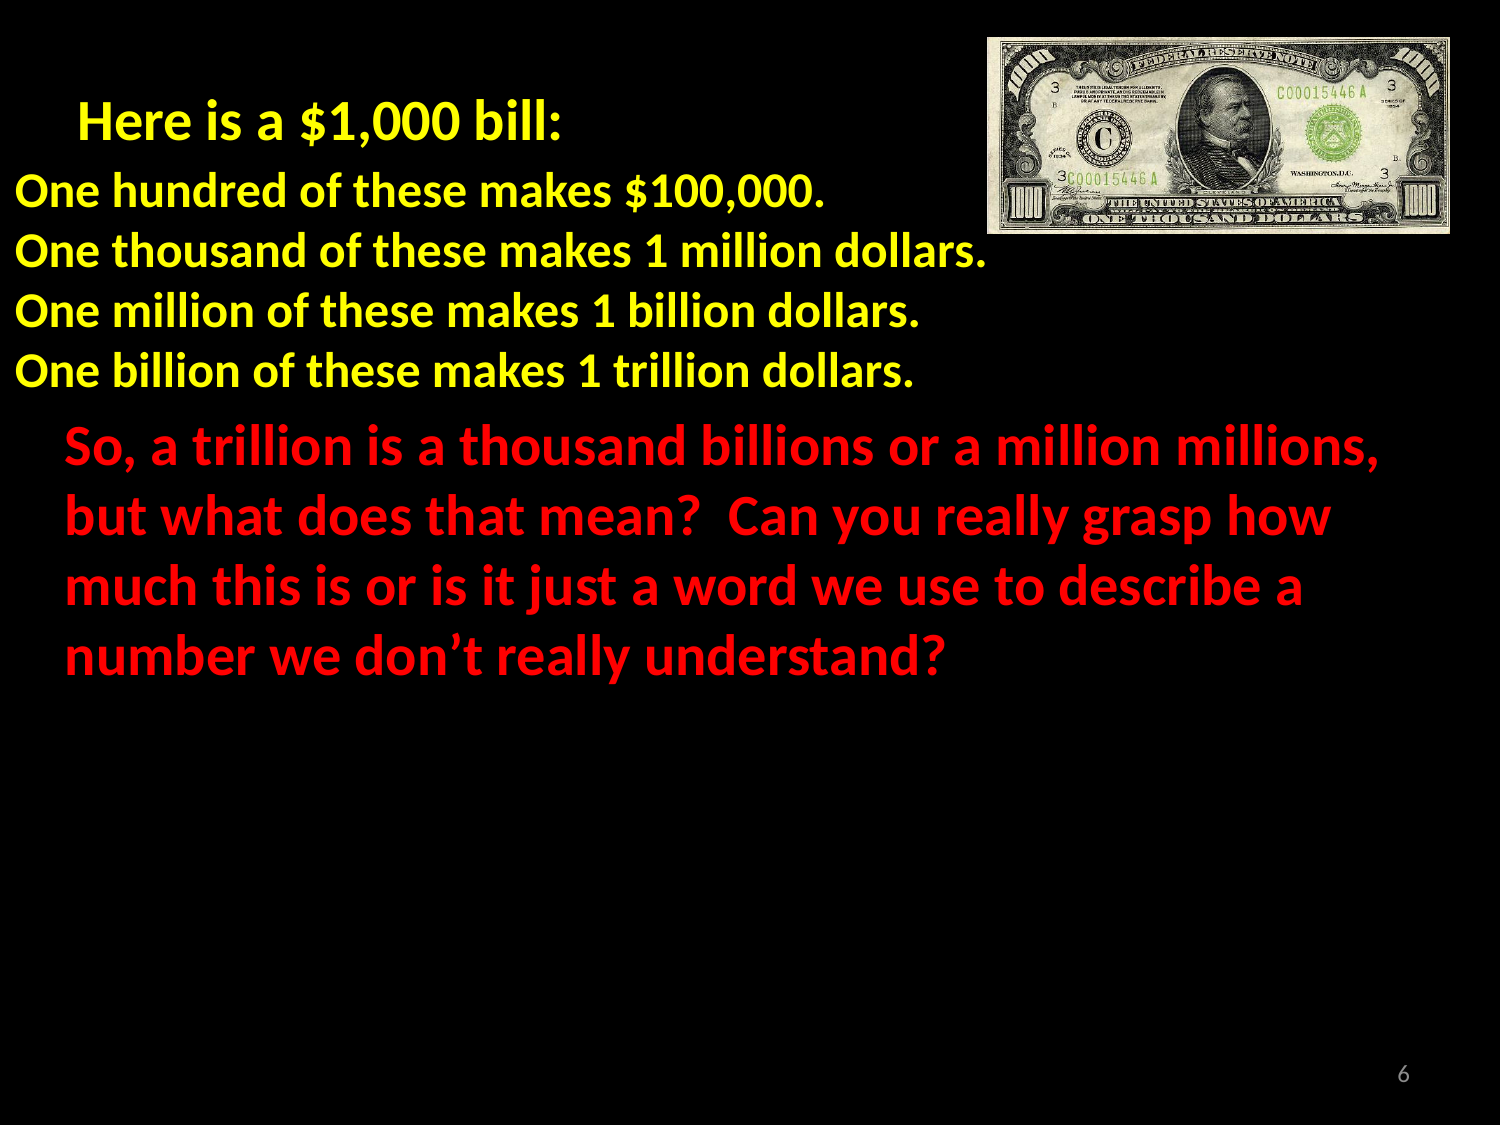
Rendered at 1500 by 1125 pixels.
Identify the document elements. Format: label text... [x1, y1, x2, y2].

slide_number 6 [1074, 1042, 1425, 1103]
text_box One hundred of these makes $100,000. One thousand of these makes 1 million dollars. One million of these makes 1 billion dollars. One billion of these makes 1 trillion dollars. [0, 149, 1075, 465]
text_box Here is a $1,000 bill: [62, 75, 625, 149]
text_box So, a trillion is a thousand billions or a million millions, but what does that mean? Can you really grasp how much this is or is it just a word we use to describe a number we don’t really understand? [50, 399, 1425, 695]
picture [987, 37, 1451, 234]
